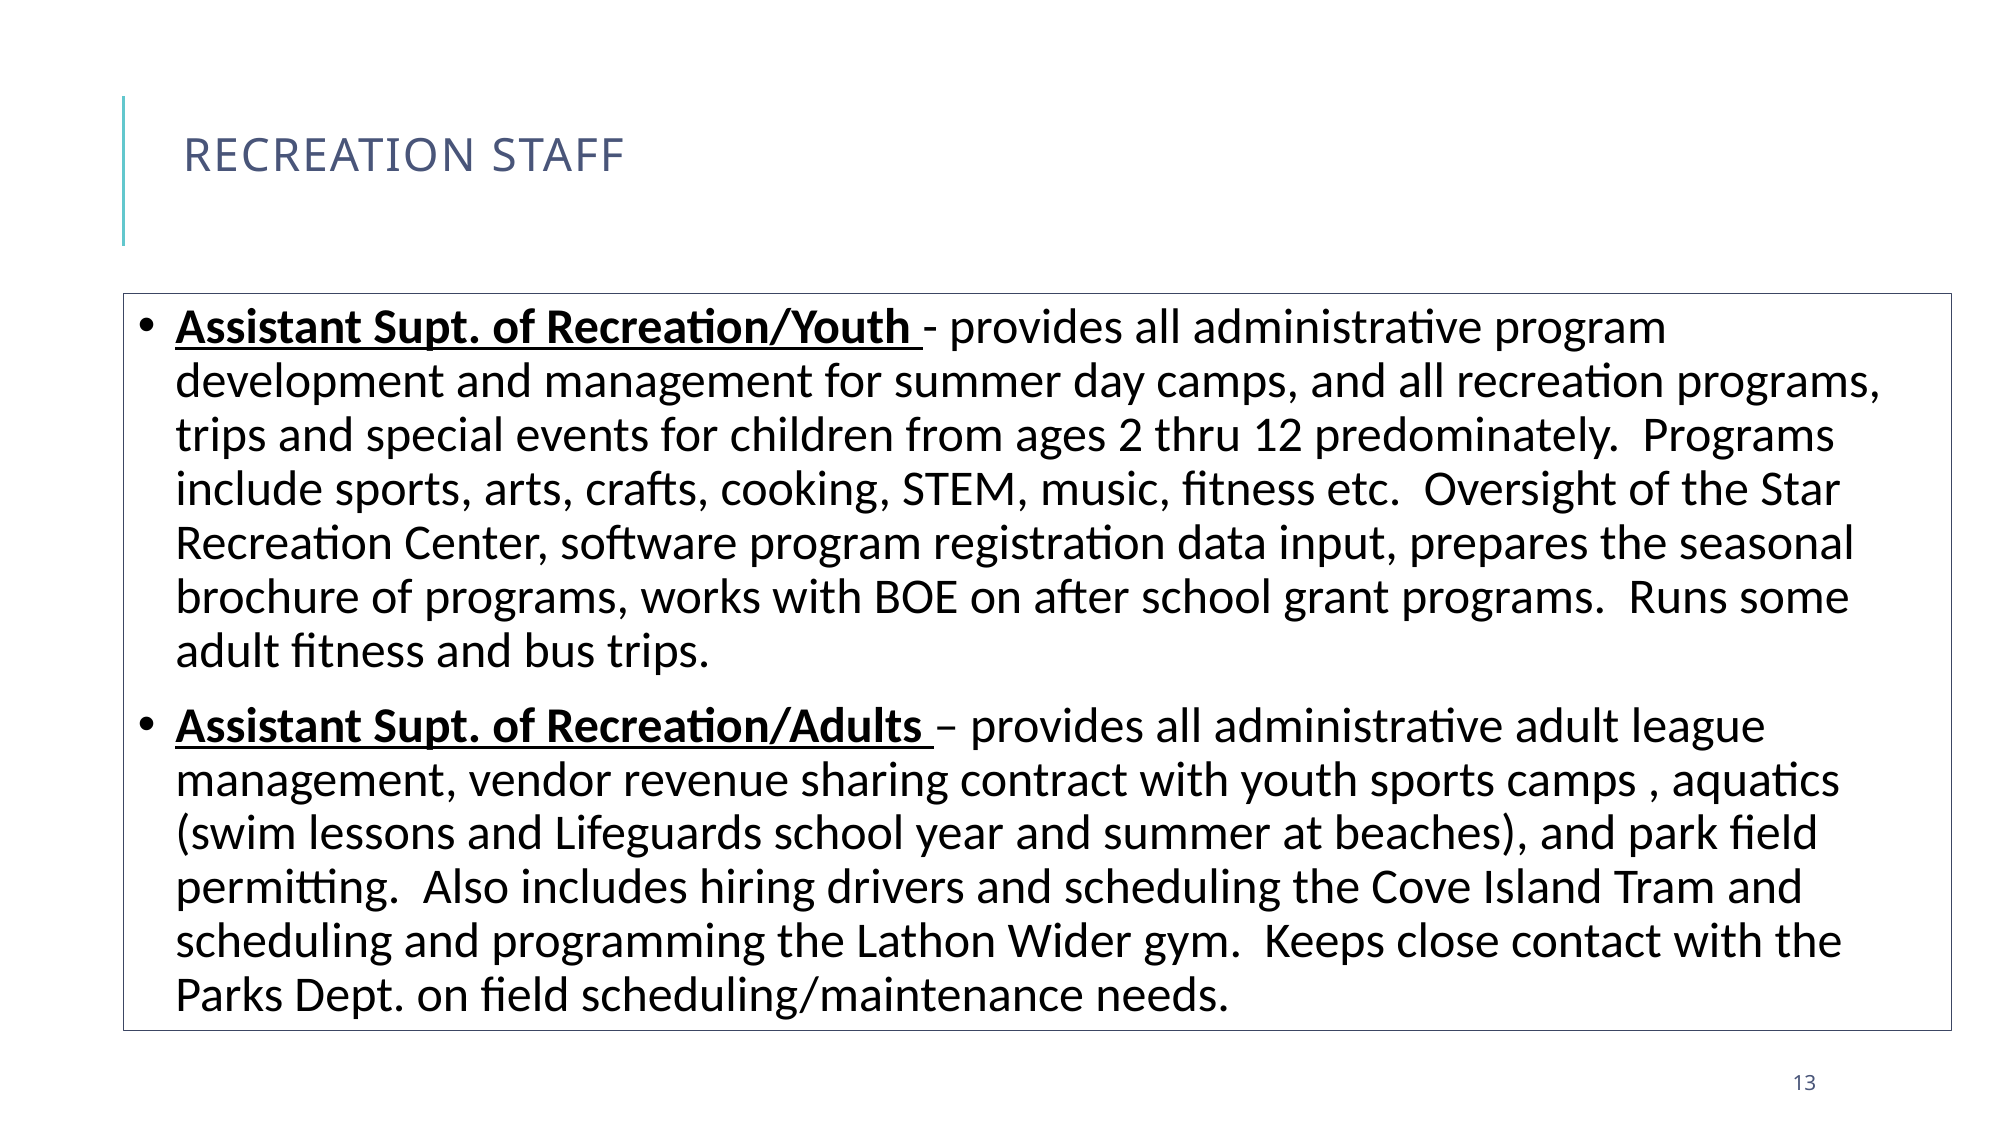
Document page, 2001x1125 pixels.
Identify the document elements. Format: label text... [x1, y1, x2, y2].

slide_number 12 [1777, 1061, 1938, 1107]
text_box Assistant Supt. of Recreation/Youth - provides all administrative program development and management for summer day camps, and all recreation programs, trips and special events for children from ages 2 thru 12 predominately. Programs include sports, arts, crafts, cooking, STEM, music, fitness etc. Oversight of the Star Recreation Center, software program registration data input, prepares the seasonal brochure of programs, works with BOE on after school grant programs. Runs some adult fitness and bus trips. Assistant Supt. of Recreation/Adults – provides all administrative adult league management, vendor revenue sharing contract with youth sports camps , aquatics (swim lessons and Lifeguards school year and summer at beaches), and park field permitting. Also includes hiring drivers and scheduling the Cove Island Tram and scheduling and programming the Lathon Wider gym. Keeps close contact with the Parks Dept. on field scheduling/maintenance needs. [123, 292, 1952, 1031]
text_box [987, 335, 1916, 921]
title Recreation staff [168, 83, 1763, 243]
